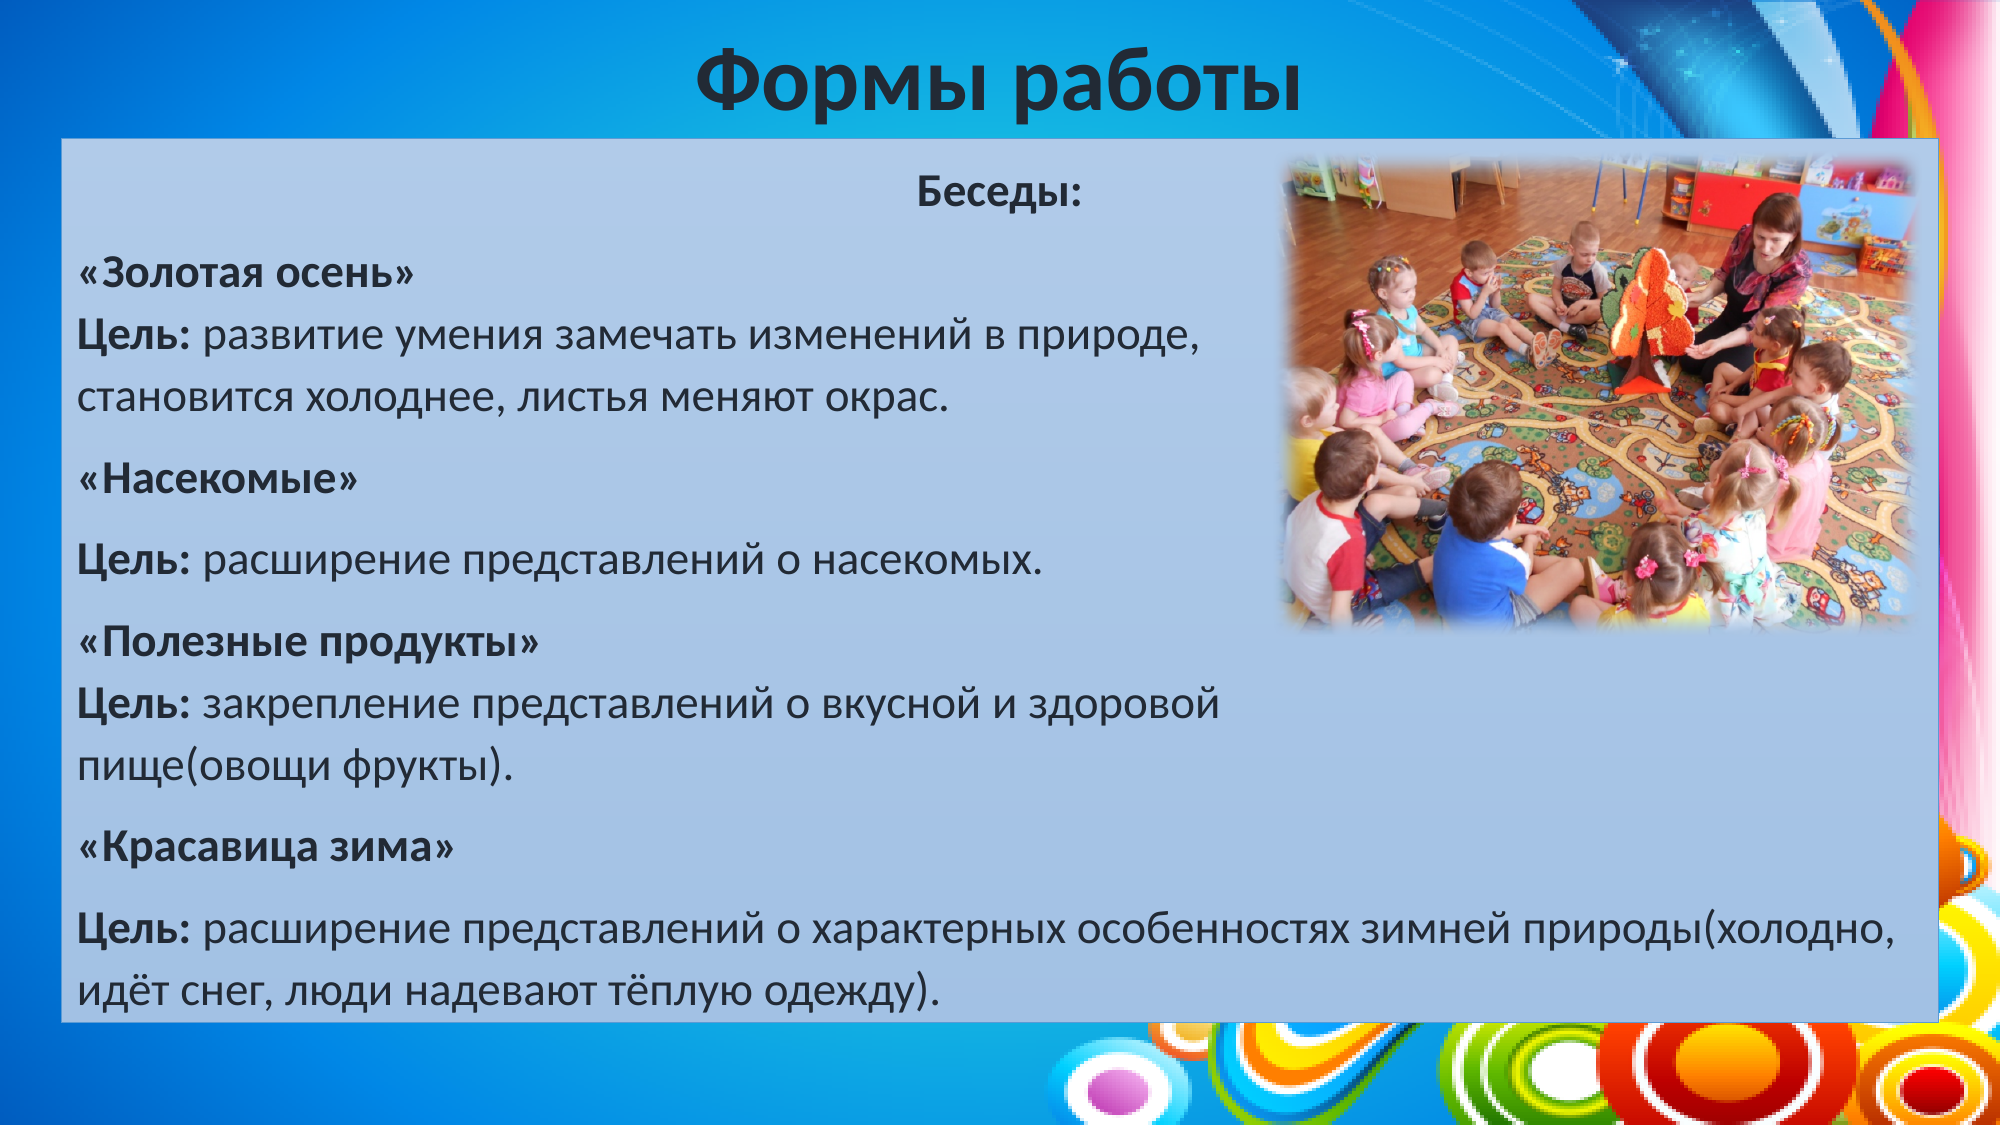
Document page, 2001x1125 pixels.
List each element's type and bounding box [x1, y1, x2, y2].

picture [1272, 149, 1923, 638]
list [0, 0, 2000, 1125]
